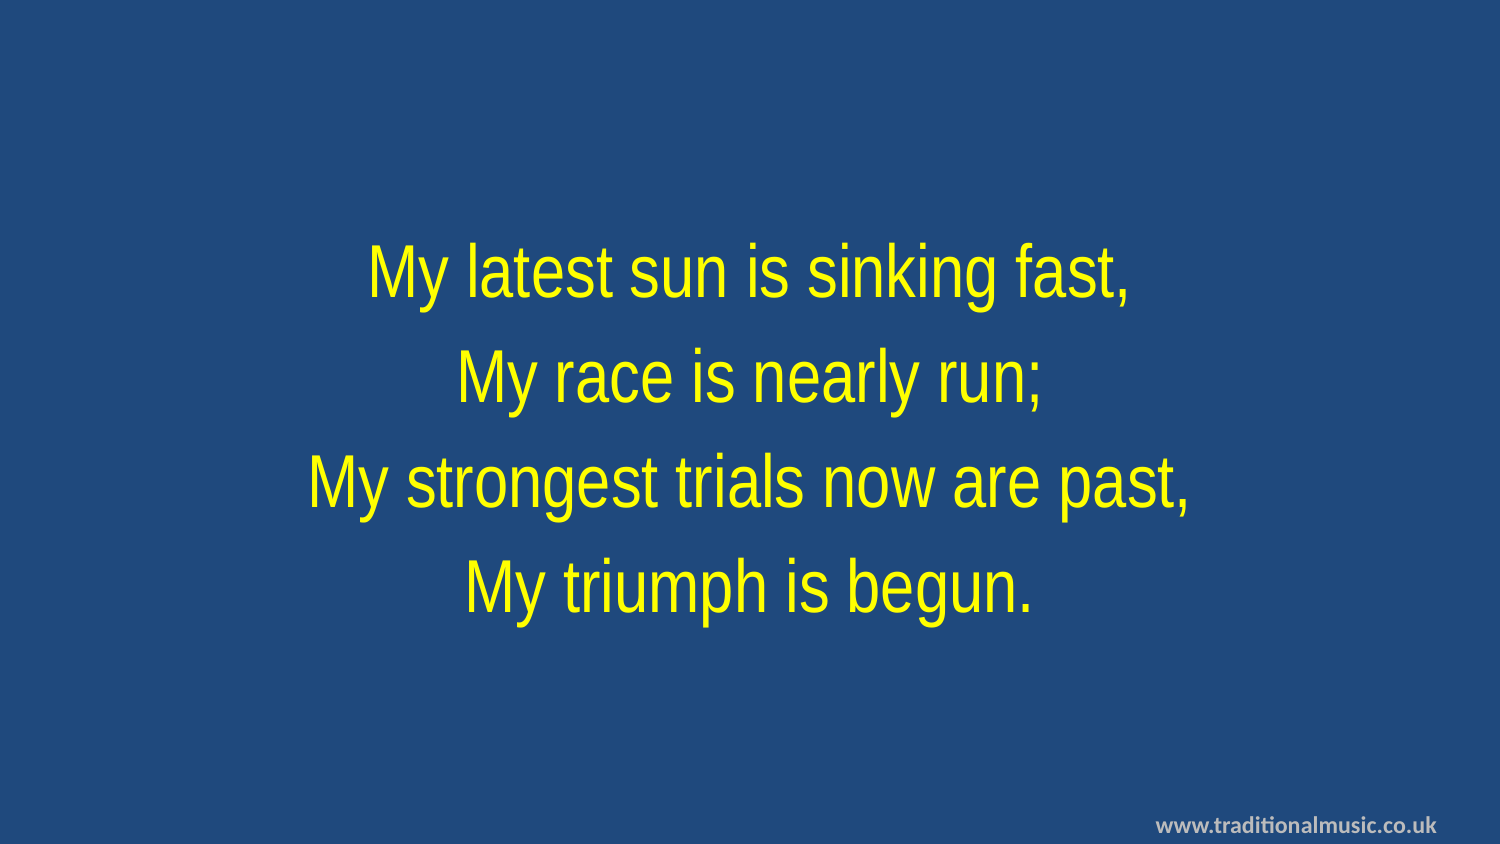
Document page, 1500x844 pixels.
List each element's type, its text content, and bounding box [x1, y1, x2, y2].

list My latest sun is sinking fast, My race is nearly run; My strongest trials now are past, My triumph is begun. [0, 0, 1500, 844]
